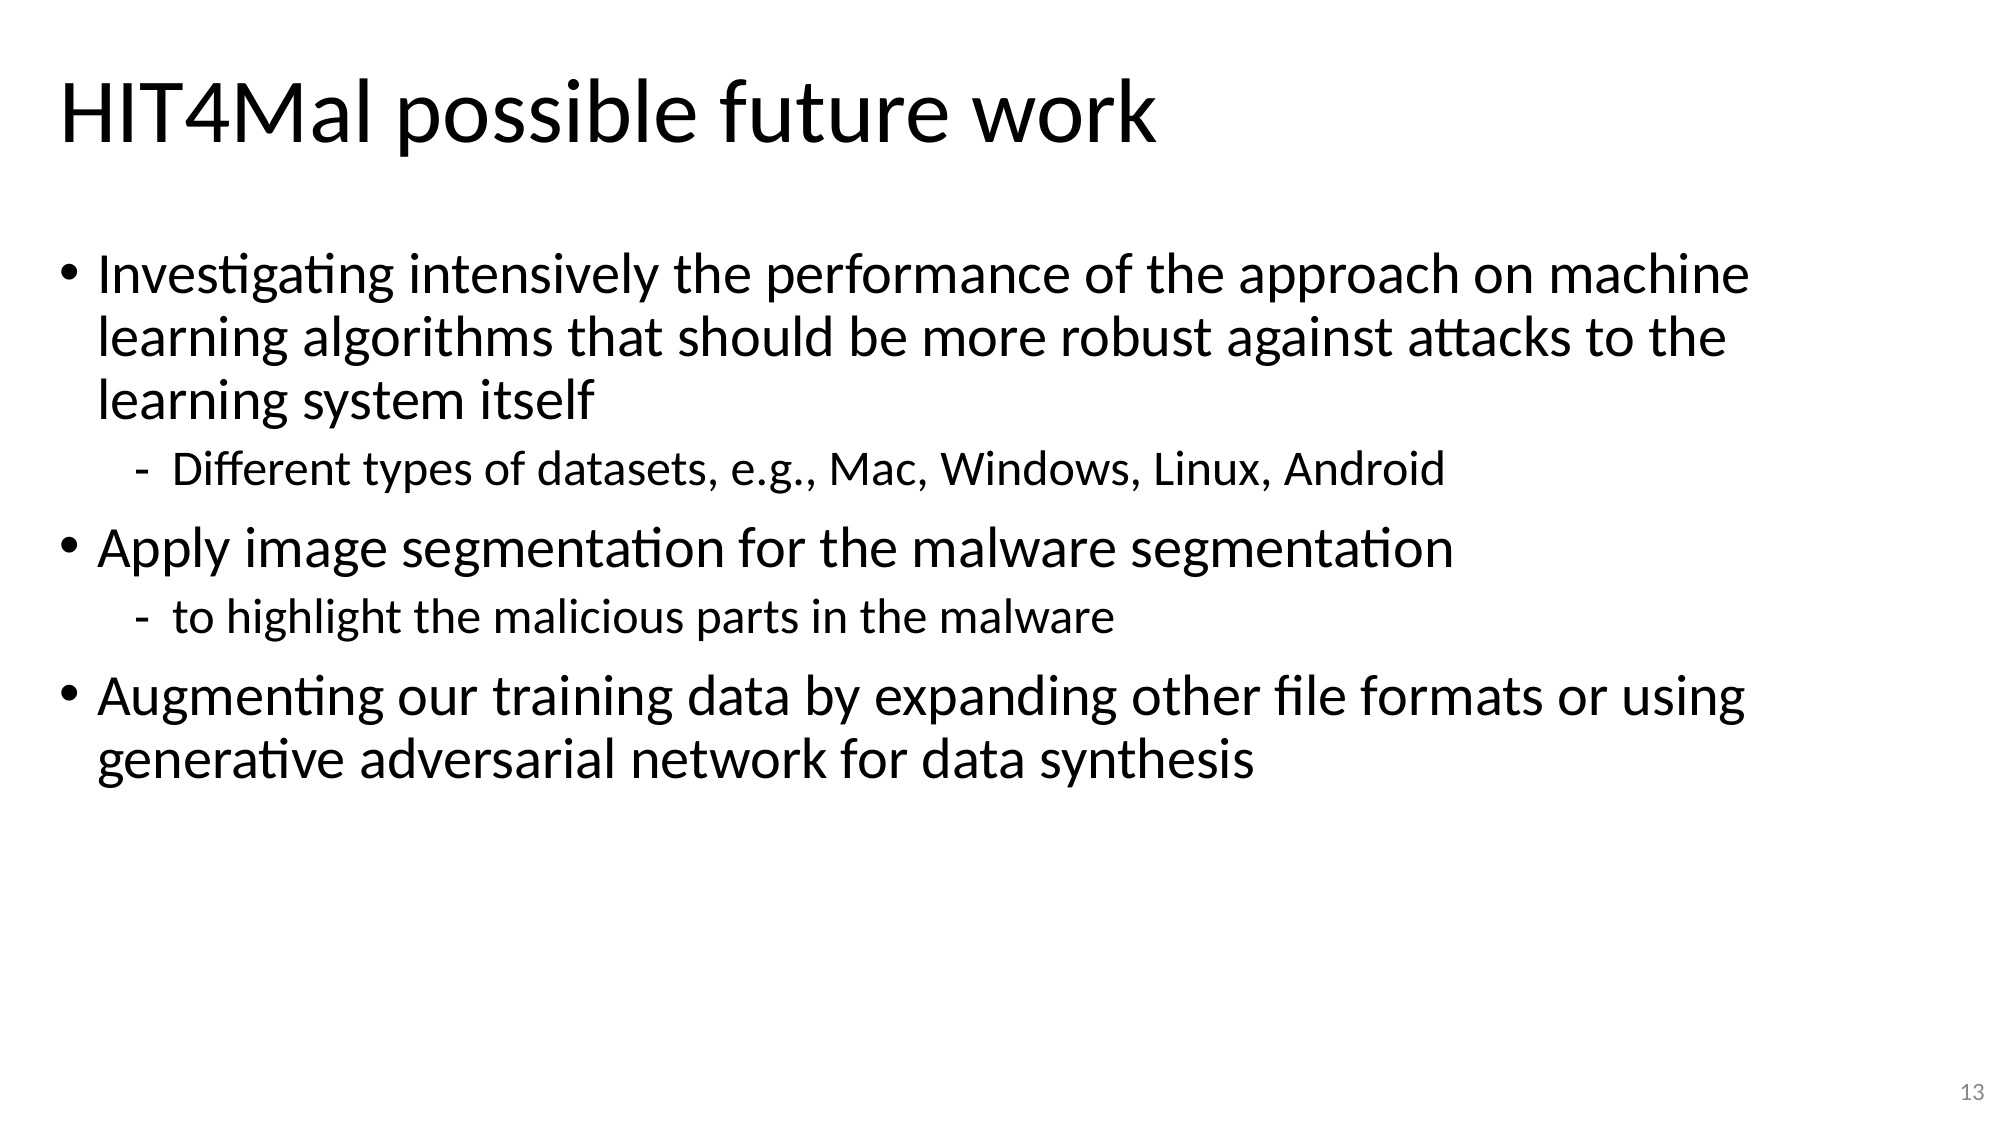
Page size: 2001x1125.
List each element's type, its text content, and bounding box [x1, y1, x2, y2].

slide_number 12 [1550, 1060, 2000, 1121]
list Investigating intensively the performance of the approach on machine learning algorithms that should be more robust against attacks to the learning system itself Different types of datasets, e.g., Mac, Windows, Linux, Android Apply image segmentation for the malware segmentation to highlight the malicious parts in the malware Augmenting our training data by expanding other file formats or using generative adversarial network for data synthesis [44, 235, 1949, 1103]
title HIT4Mal possible future work [44, 4, 1949, 222]
